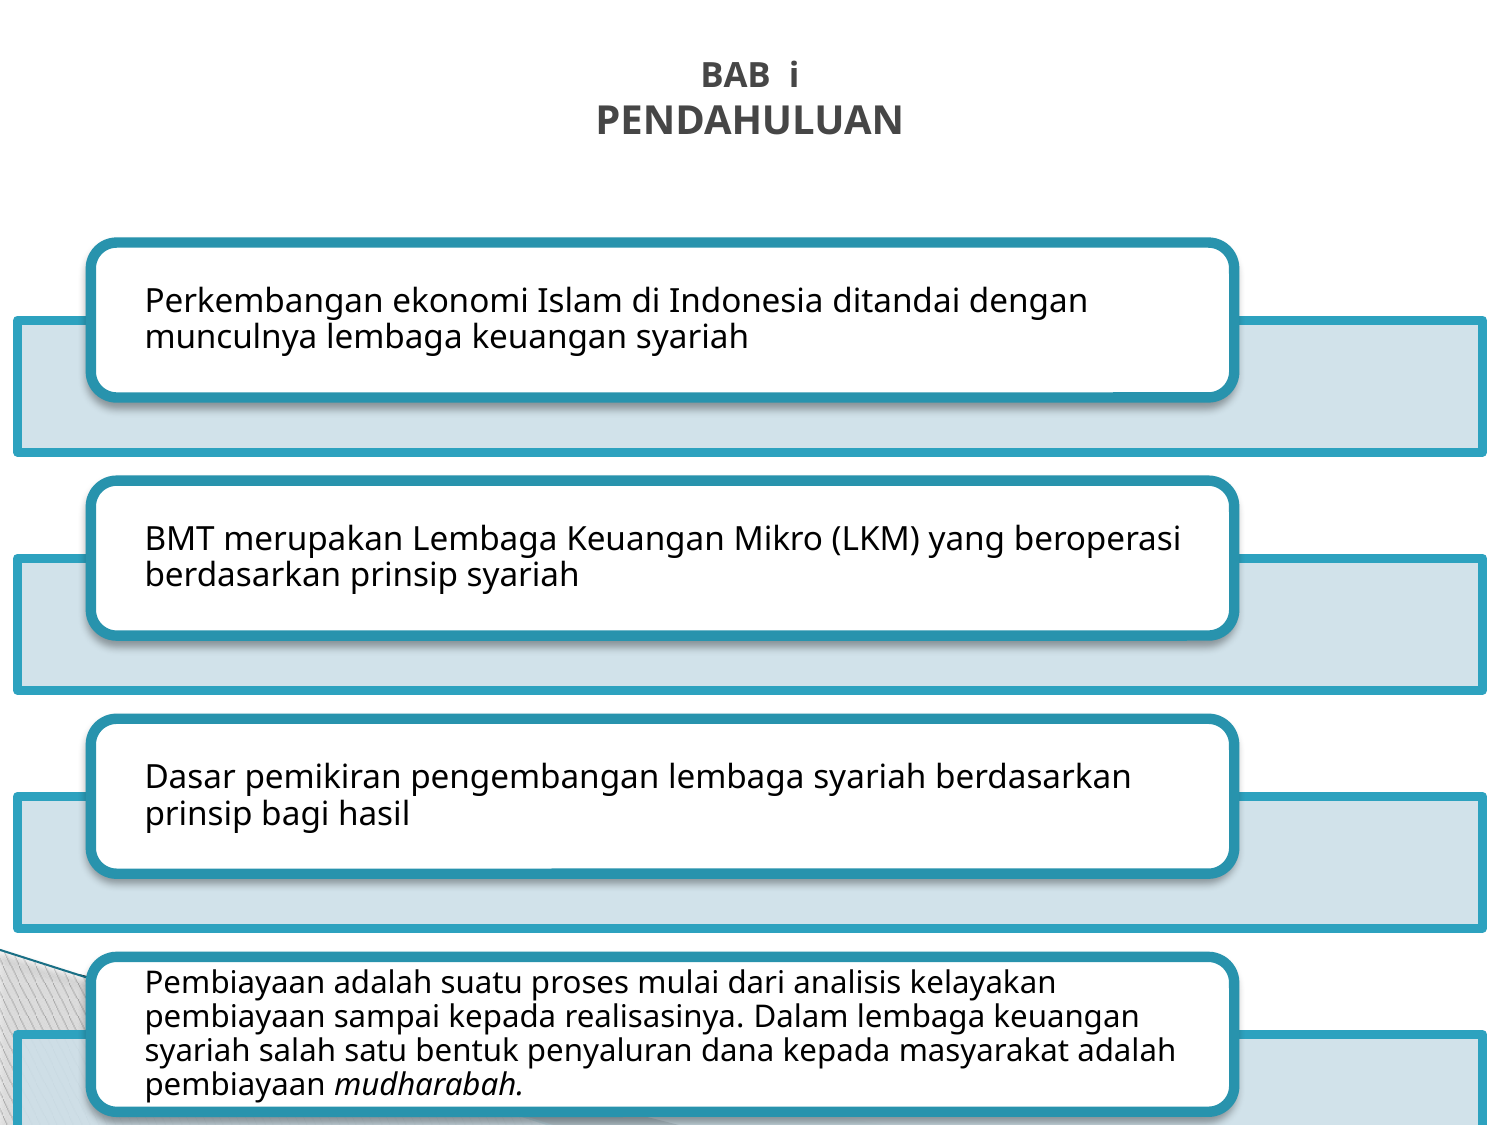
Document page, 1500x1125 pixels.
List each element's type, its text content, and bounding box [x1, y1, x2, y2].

title BAB i PENDAHULUAN [75, 45, 1425, 200]
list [17, 234, 1483, 1125]
